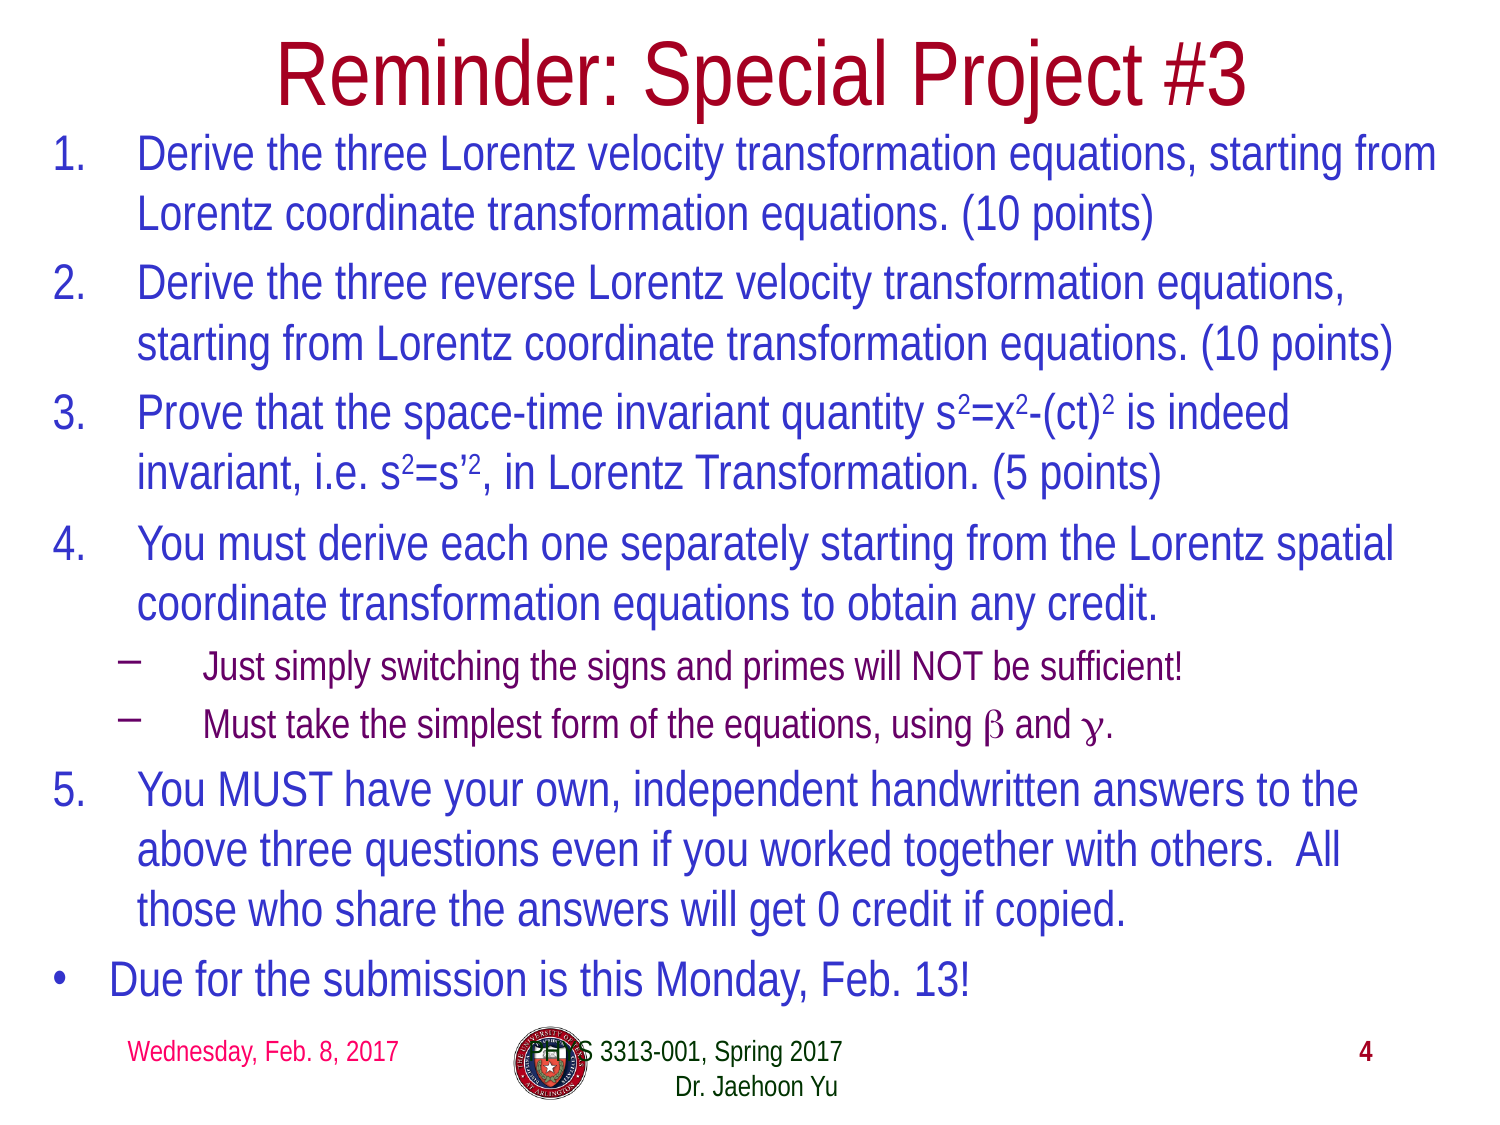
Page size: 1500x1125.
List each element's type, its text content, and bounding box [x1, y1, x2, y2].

title Reminder: Special Project #3 [124, 0, 1401, 112]
list Derive the three Lorentz velocity transformation equations, starting from Lorentz coordinate transformation equations. (10 points) Derive the three reverse Lorentz velocity transformation equations, starting from Lorentz coordinate transformation equations. (10 points) Prove that the space-time invariant quantity s2=x2-(ct)2 is indeed invariant, i.e. s2=s’2, in Lorentz Transformation. (5 points) You must derive each one separately starting from the Lorentz spatial coordinate transformation equations to obtain any credit. Just simply switching the signs and primes will NOT be sufficient! Must take the simplest form of the equations, using β and γ. You MUST have your own, independent handwritten answers to the above three questions even if you worked together with others. All those who share the answers will get 0 credit if copied. Due for the submission is this Monday, Feb. 13! [37, 112, 1463, 1026]
footer PHYS 3313-001, Spring 2017 Dr. Jaehoon Yu [512, 1026, 988, 1101]
slide_number 4 [1074, 1026, 1388, 1101]
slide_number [112, 1026, 426, 1101]
